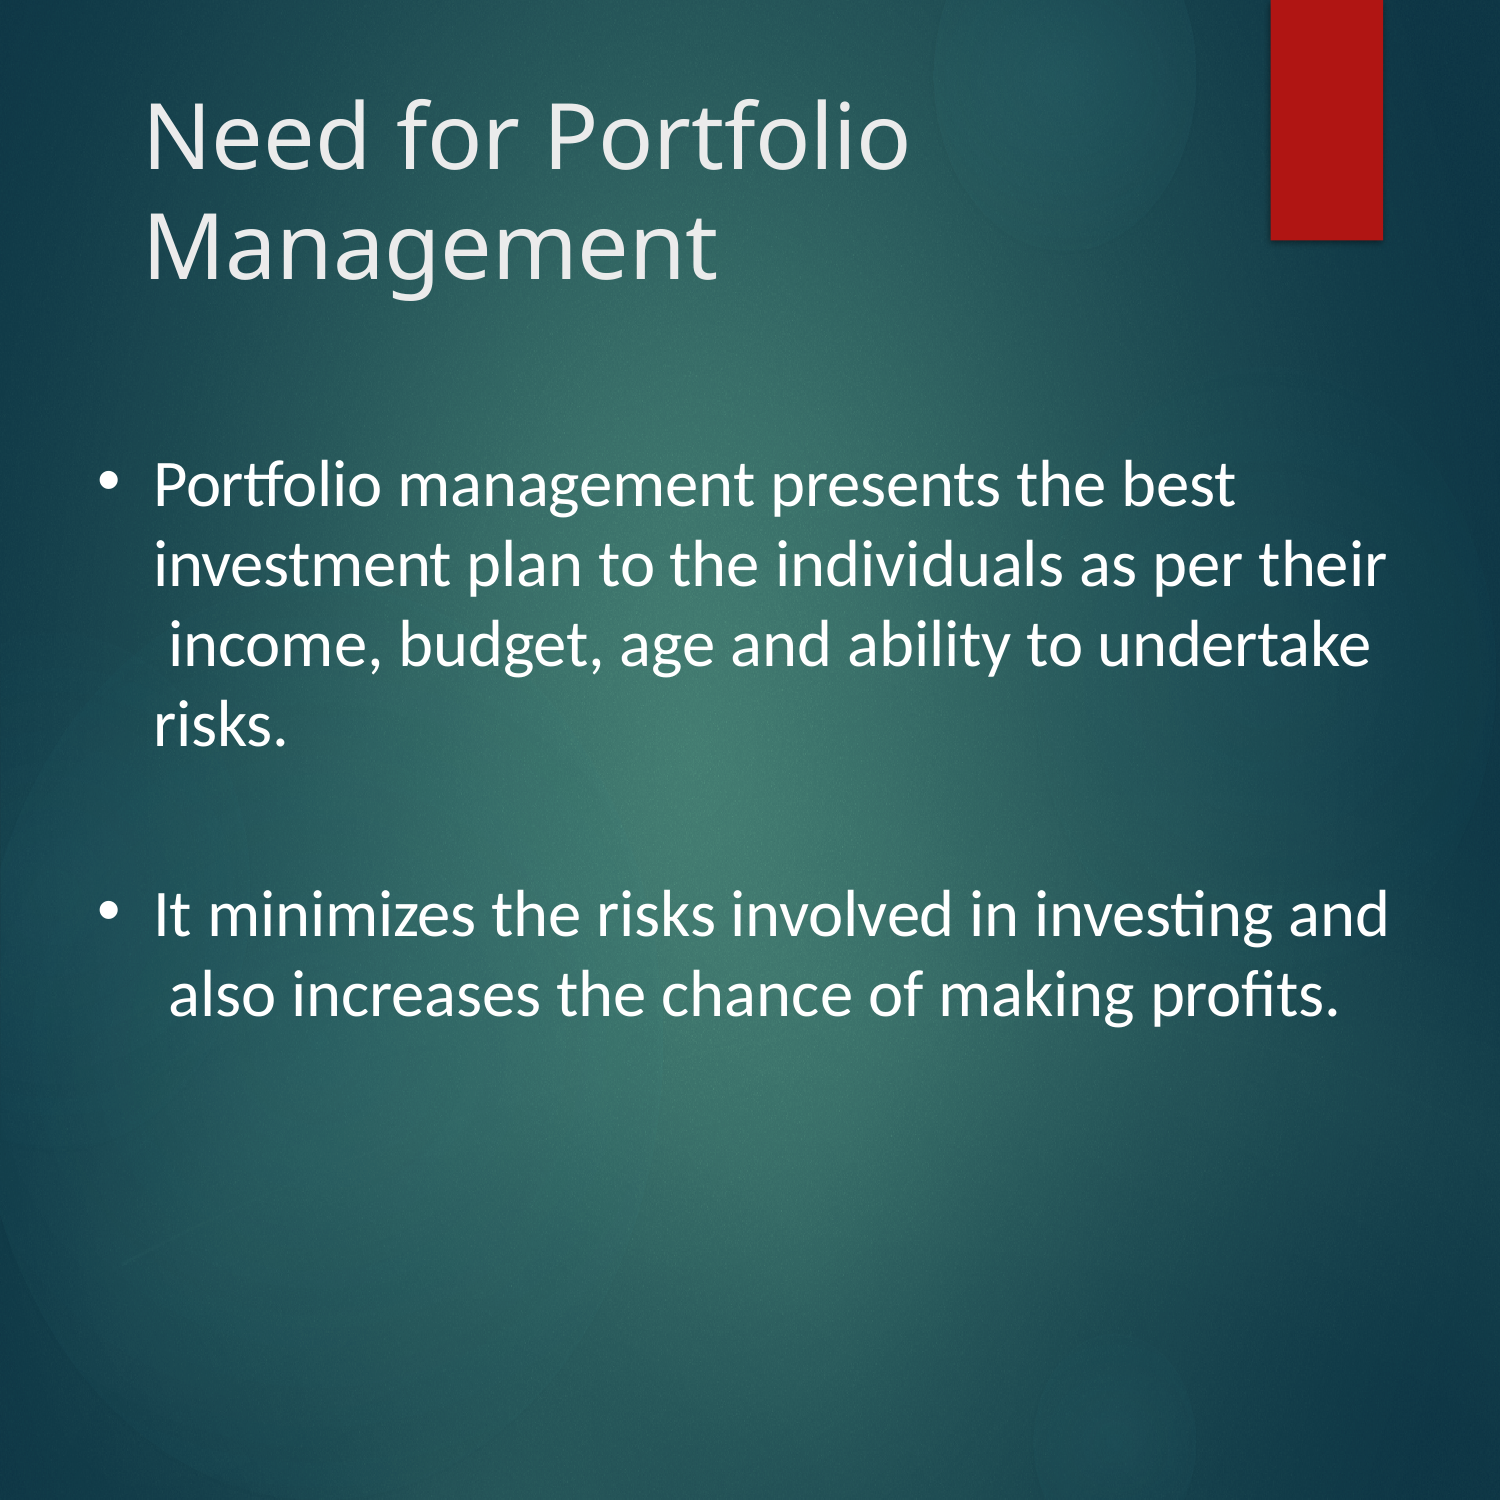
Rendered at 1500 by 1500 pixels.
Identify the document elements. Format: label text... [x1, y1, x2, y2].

title Need for Portfolio Management [140, 75, 1360, 329]
text_box Portfolio management presents the best investment plan to the individuals as per their income, budget, age and ability to undertake risks. It minimizes the risks involved in investing and also increases the chance of making profits. [94, 437, 1406, 1030]
